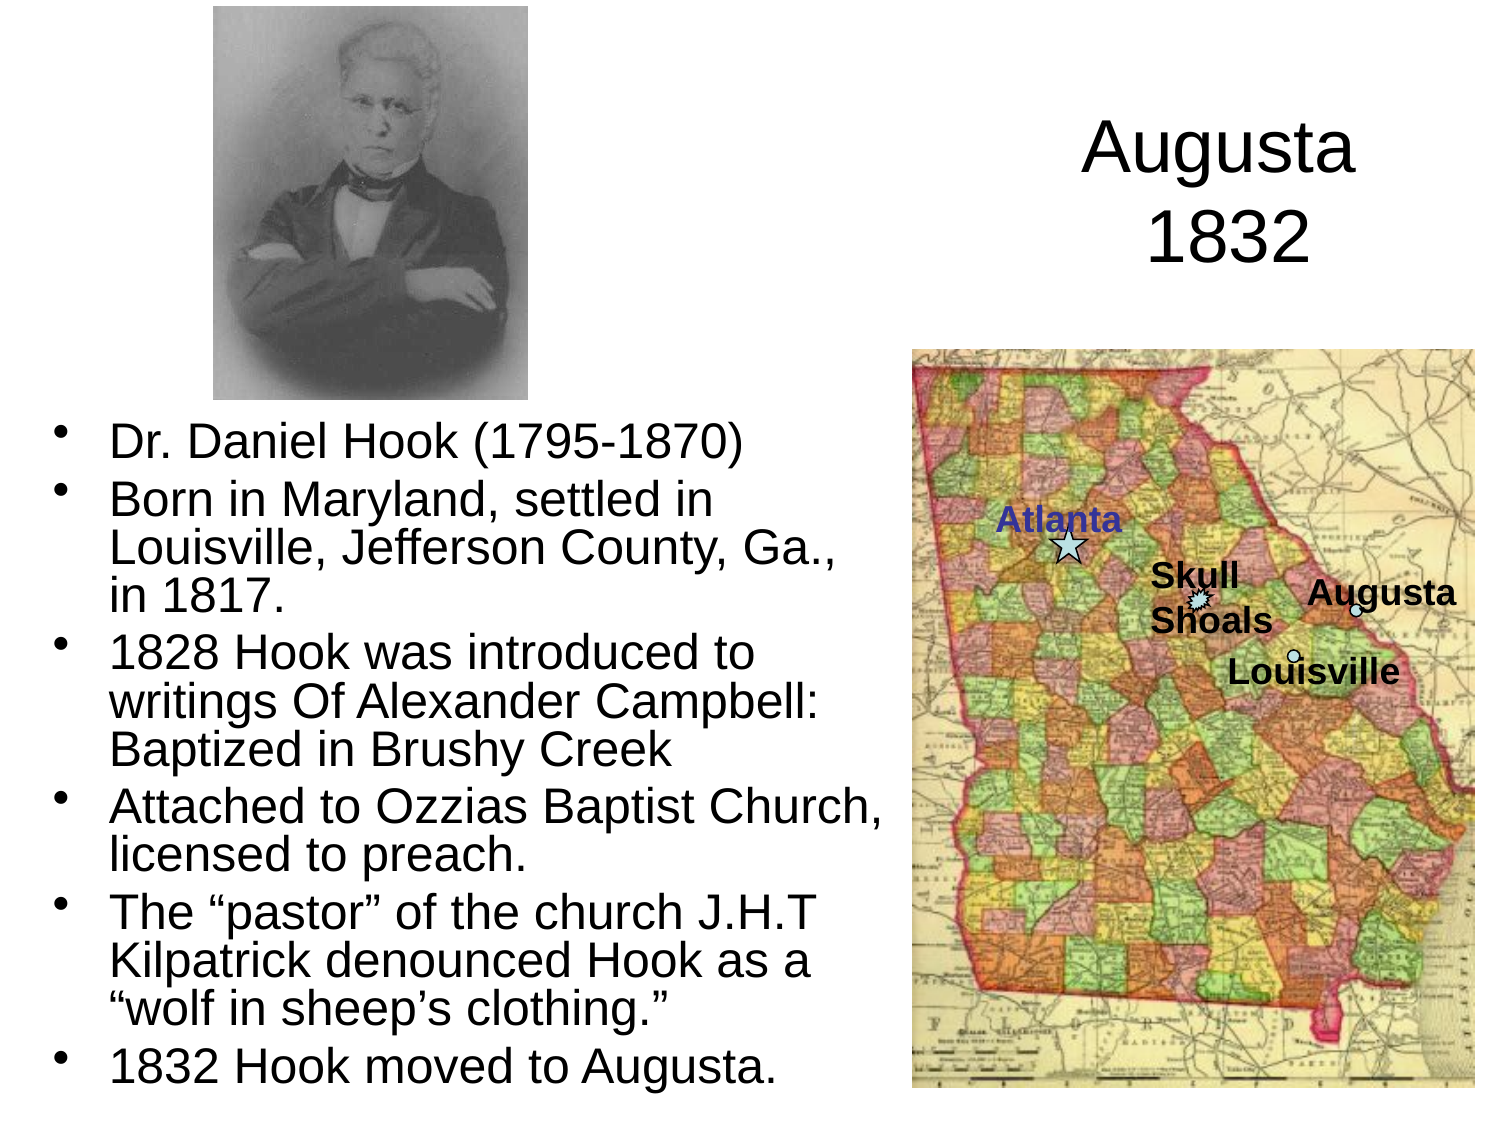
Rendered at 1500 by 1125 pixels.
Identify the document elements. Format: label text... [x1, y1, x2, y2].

picture [212, 5, 528, 401]
picture [912, 349, 1475, 1088]
title Augusta 1832 [937, 0, 1500, 375]
list Dr. Daniel Hook (1795-1870) Born in Maryland, settled in Louisville, Jefferson County, Ga., in 1817. 1828 Hook was introduced to writings Of Alexander Campbell: Baptized in Brushy Creek Attached to Ozzias Baptist Church, licensed to preach. The “pastor” of the church J.H.T Kilpatrick denounced Hook as a “wolf in sheep’s clothing.” 1832 Hook moved to Augusta. [37, 412, 900, 1113]
